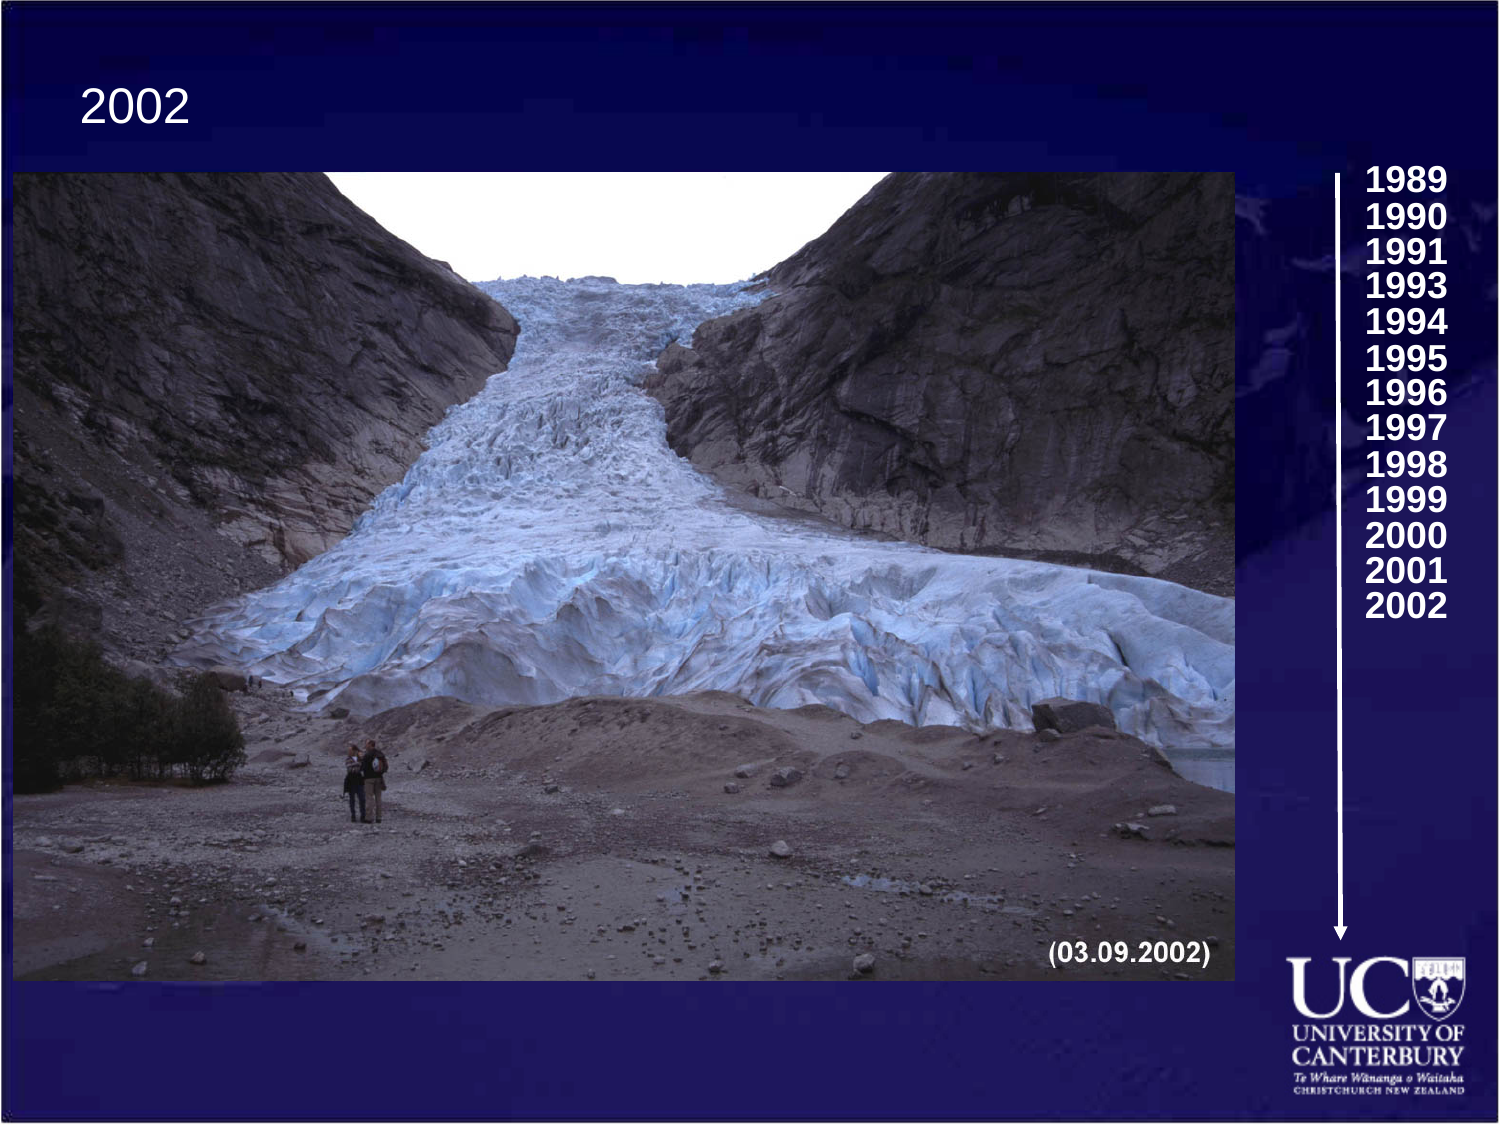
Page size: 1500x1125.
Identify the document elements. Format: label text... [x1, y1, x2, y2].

text_box 1991 [1349, 245, 1500, 254]
text_box 1999 [1349, 467, 1500, 503]
text_box 1993 [1349, 254, 1500, 289]
text_box 2001 [1349, 538, 1500, 574]
text_box 1997 [1349, 421, 1500, 432]
text_box 1994 [1349, 289, 1500, 350]
text_box 1990 [1349, 184, 1500, 245]
picture [0, 0, 1500, 1125]
text_box 2002 [1349, 574, 1500, 634]
text_box 1996 [1349, 360, 1500, 421]
text_box 2002 [64, 66, 479, 142]
text_box [1334, 172, 1347, 941]
text_box 1998 [1349, 432, 1500, 467]
text_box 1995 [1349, 350, 1500, 360]
text_box 1989 [1349, 147, 1500, 184]
text_box 2000 [1349, 503, 1500, 538]
